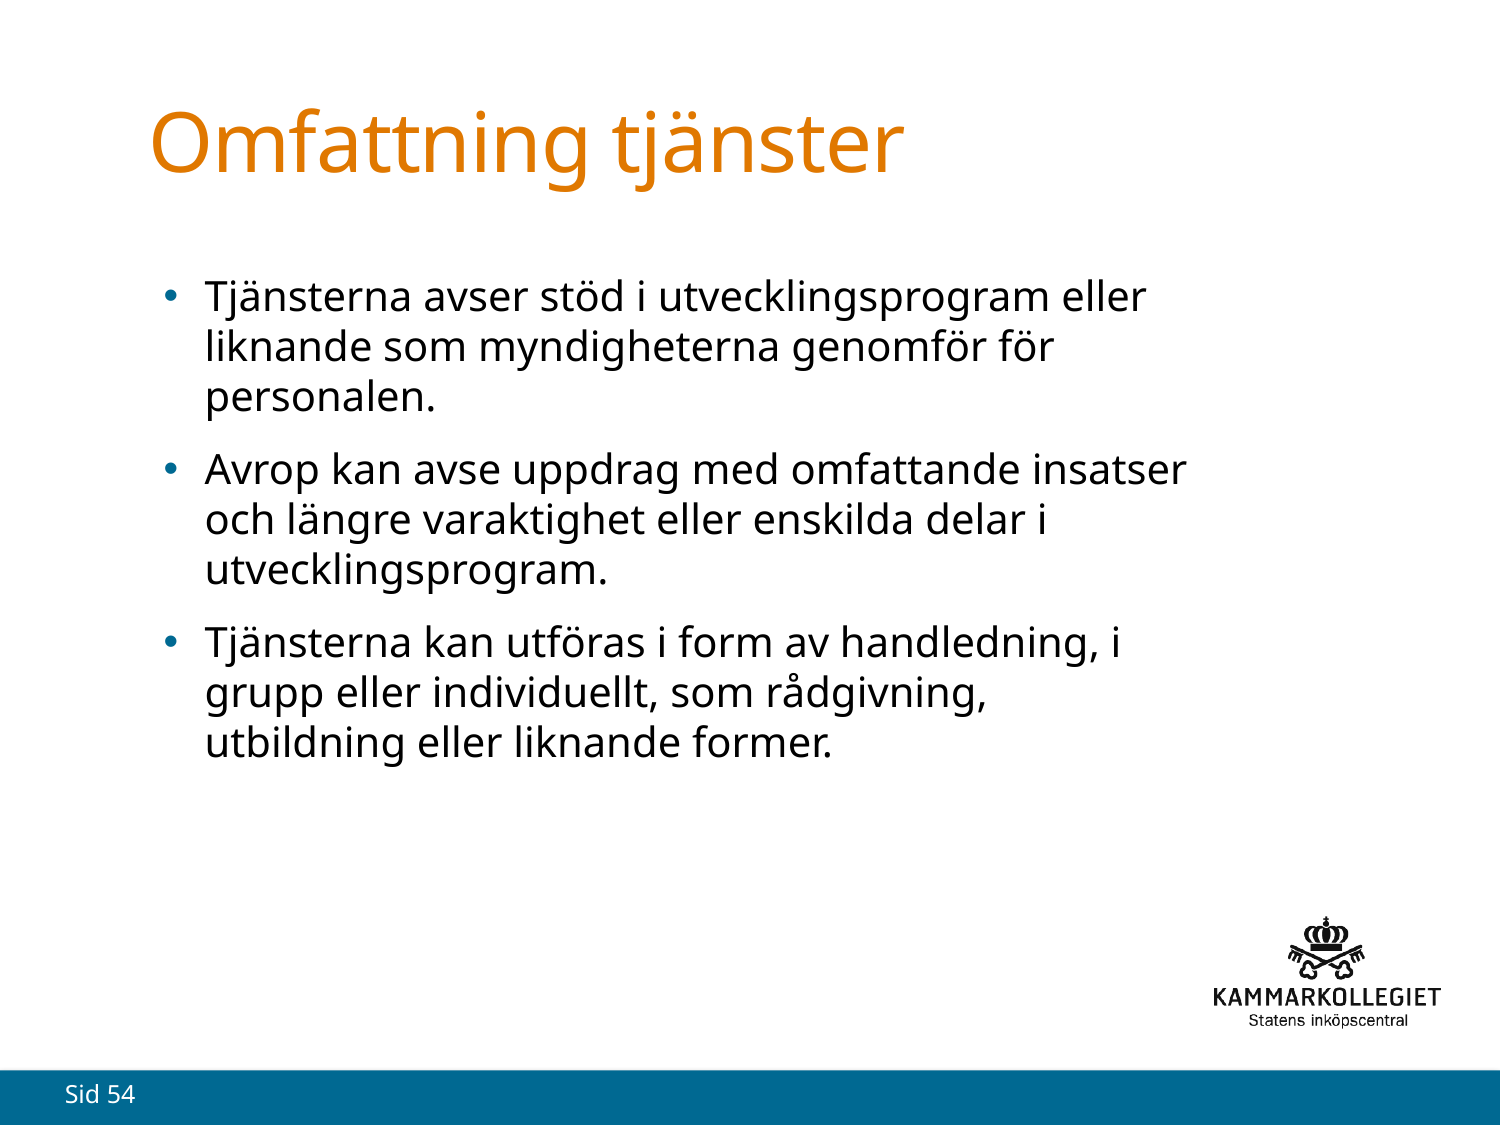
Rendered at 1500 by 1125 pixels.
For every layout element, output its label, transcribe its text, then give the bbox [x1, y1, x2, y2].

list Tjänsterna avser stöd i utvecklingsprogram eller liknande som myndigheterna genomför för personalen. Avrop kan avse uppdrag med omfattande insatser och längre varaktighet eller enskilda delar i utvecklingsprogram. Tjänsterna kan utföras i form av handledning, i grupp eller individuellt, som rådgivning, utbildning eller liknande former. [133, 262, 1205, 907]
title Omfattning tjänster [133, 45, 1444, 233]
picture [1210, 911, 1444, 1037]
